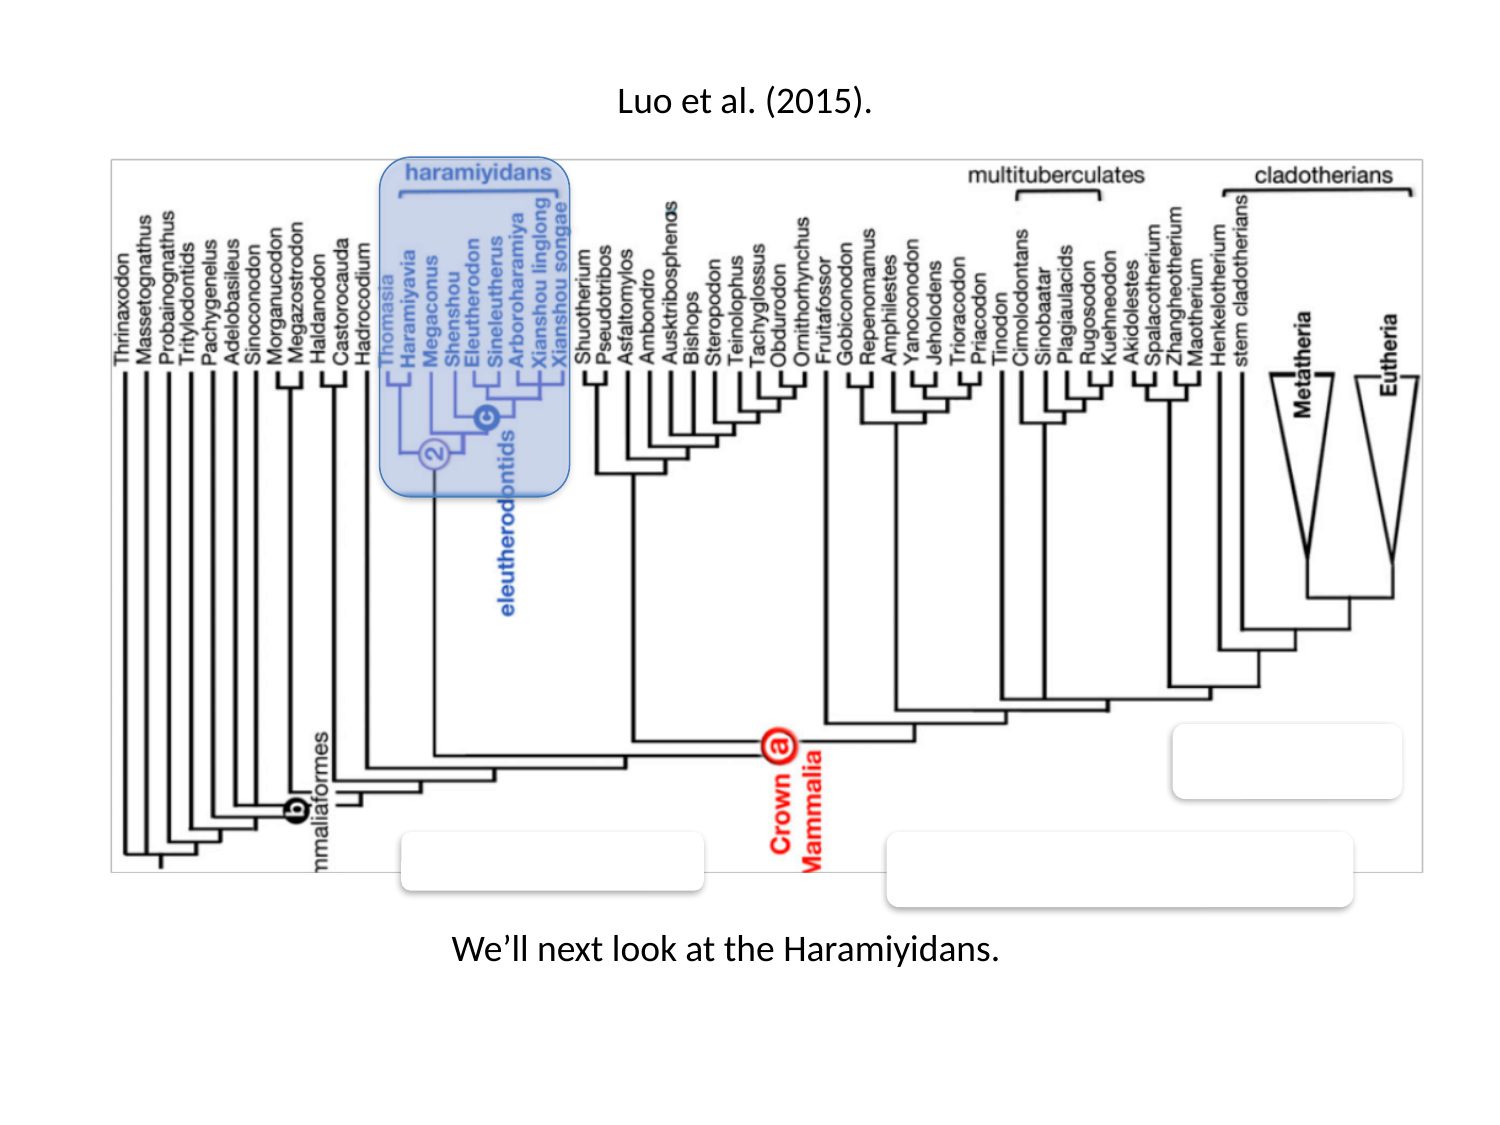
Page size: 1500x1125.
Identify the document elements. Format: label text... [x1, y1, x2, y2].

text_box Luo et al. (2015). [602, 68, 889, 129]
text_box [379, 156, 1020, 978]
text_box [58, 156, 1452, 1023]
